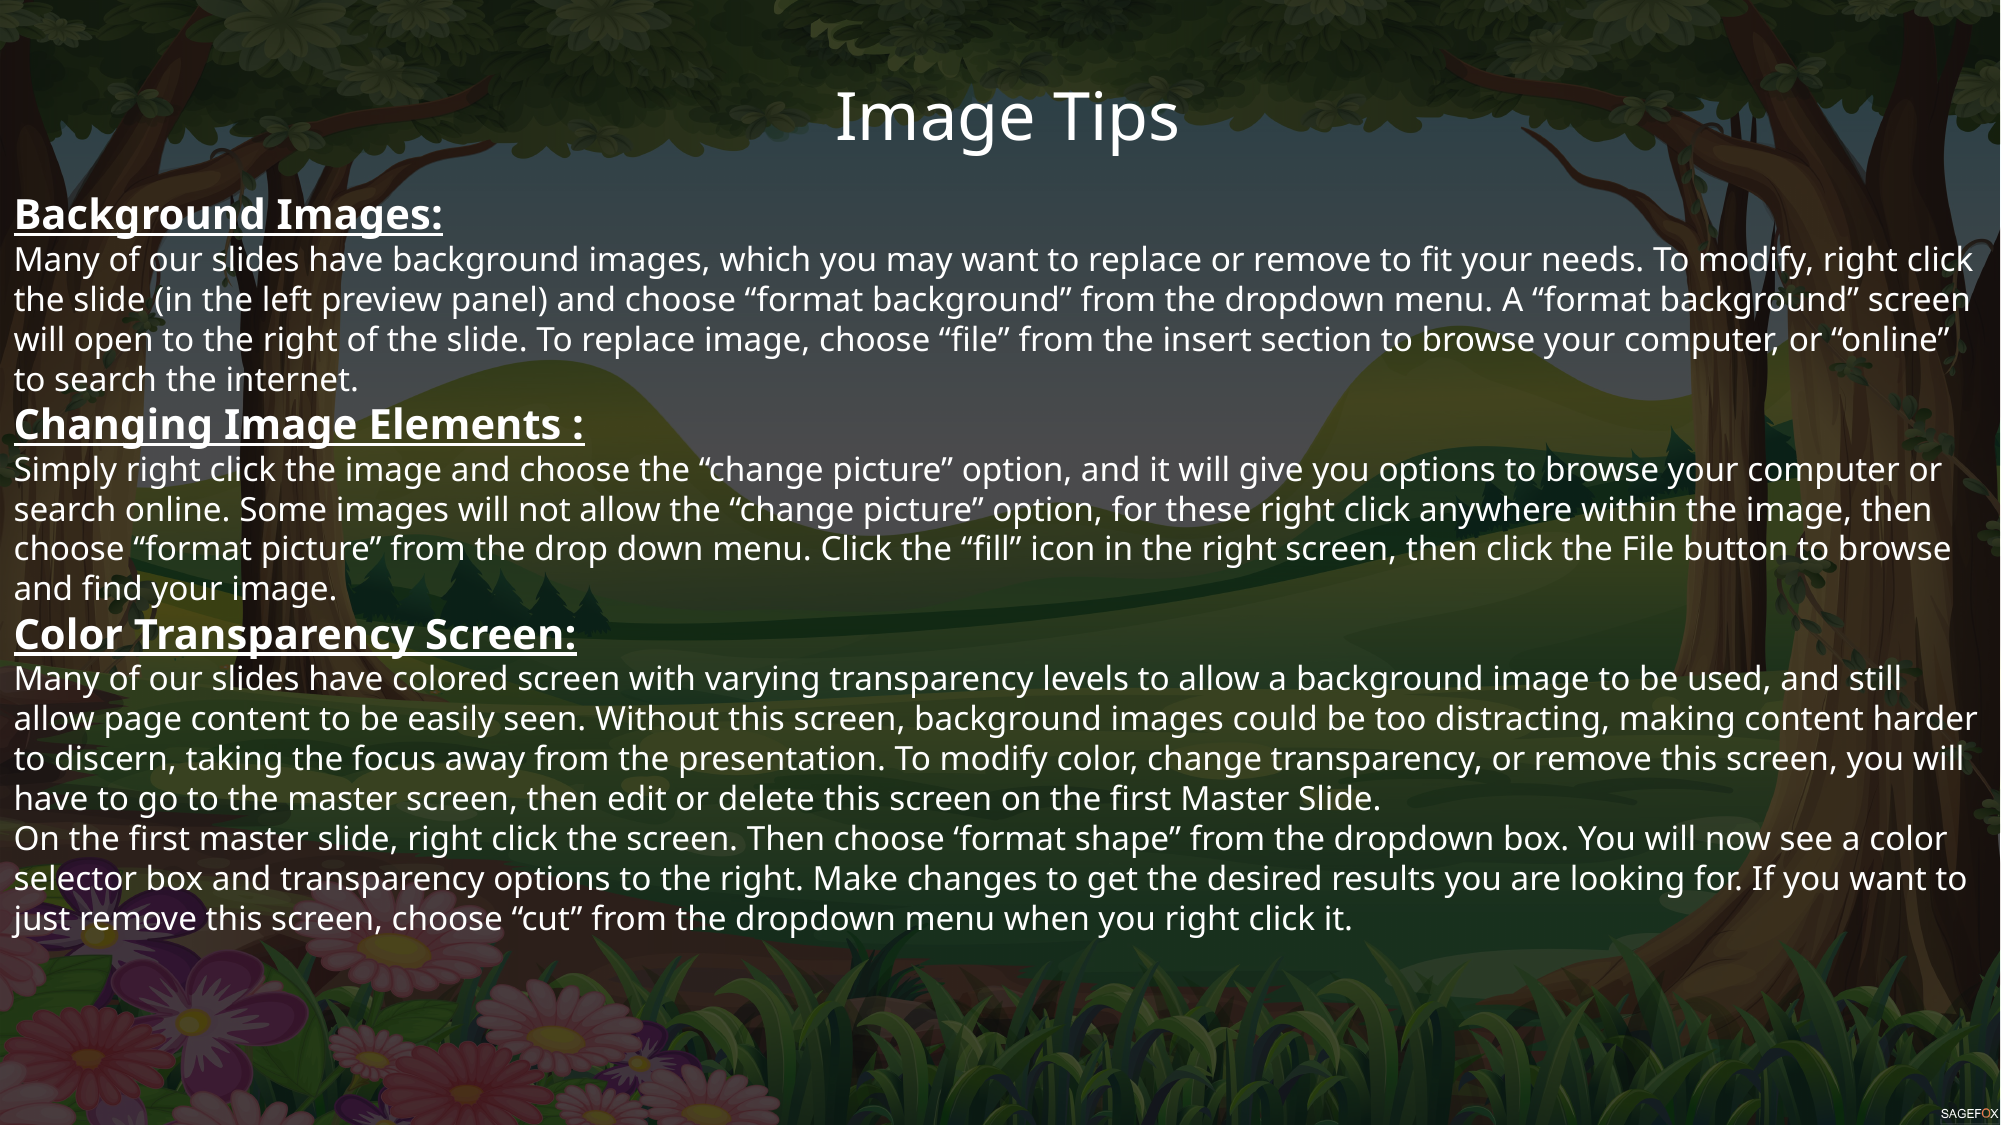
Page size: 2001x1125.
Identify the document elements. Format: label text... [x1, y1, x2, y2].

title Image Tips [597, 59, 1420, 177]
text_box Background Images: Many of our slides have background images, which you may want to replace or remove to fit your needs. To modify, right click the slide (in the left preview panel) and choose “format background” from the dropdown menu. A “format background” screen will open to the right of the slide. To replace image, choose “file” from the insert section to browse your computer, or “online” to search the internet. Changing Image Elements : Simply right click the image and choose the “change picture” option, and it will give you options to browse your computer or search online. Some images will not allow the “change picture” option, for these right click anywhere within the image, then choose “format picture” from the drop down menu. Click the “fill” icon in the right screen, then click the File button to browse and find your image. Color Transparency Screen: Many of our slides have colored screen with varying transparency levels to allow a background image to be used, and still allow page content to be easily seen. Without this screen, background images could be too distracting, making content harder to discern, taking the focus away from the presentation. To modify color, change transparency, or remove this screen, you will have to go to the master screen, then edit or delete this screen on the first Master Slide. On the first master slide, right click the screen. Then choose ‘format shape” from the dropdown box. You will now see a color selector box and transparency options to the right. Make changes to get the desired results you are looking for. If you want to just remove this screen, choose “cut” from the dropdown menu when you right click it. [0, 0, 2000, 1125]
